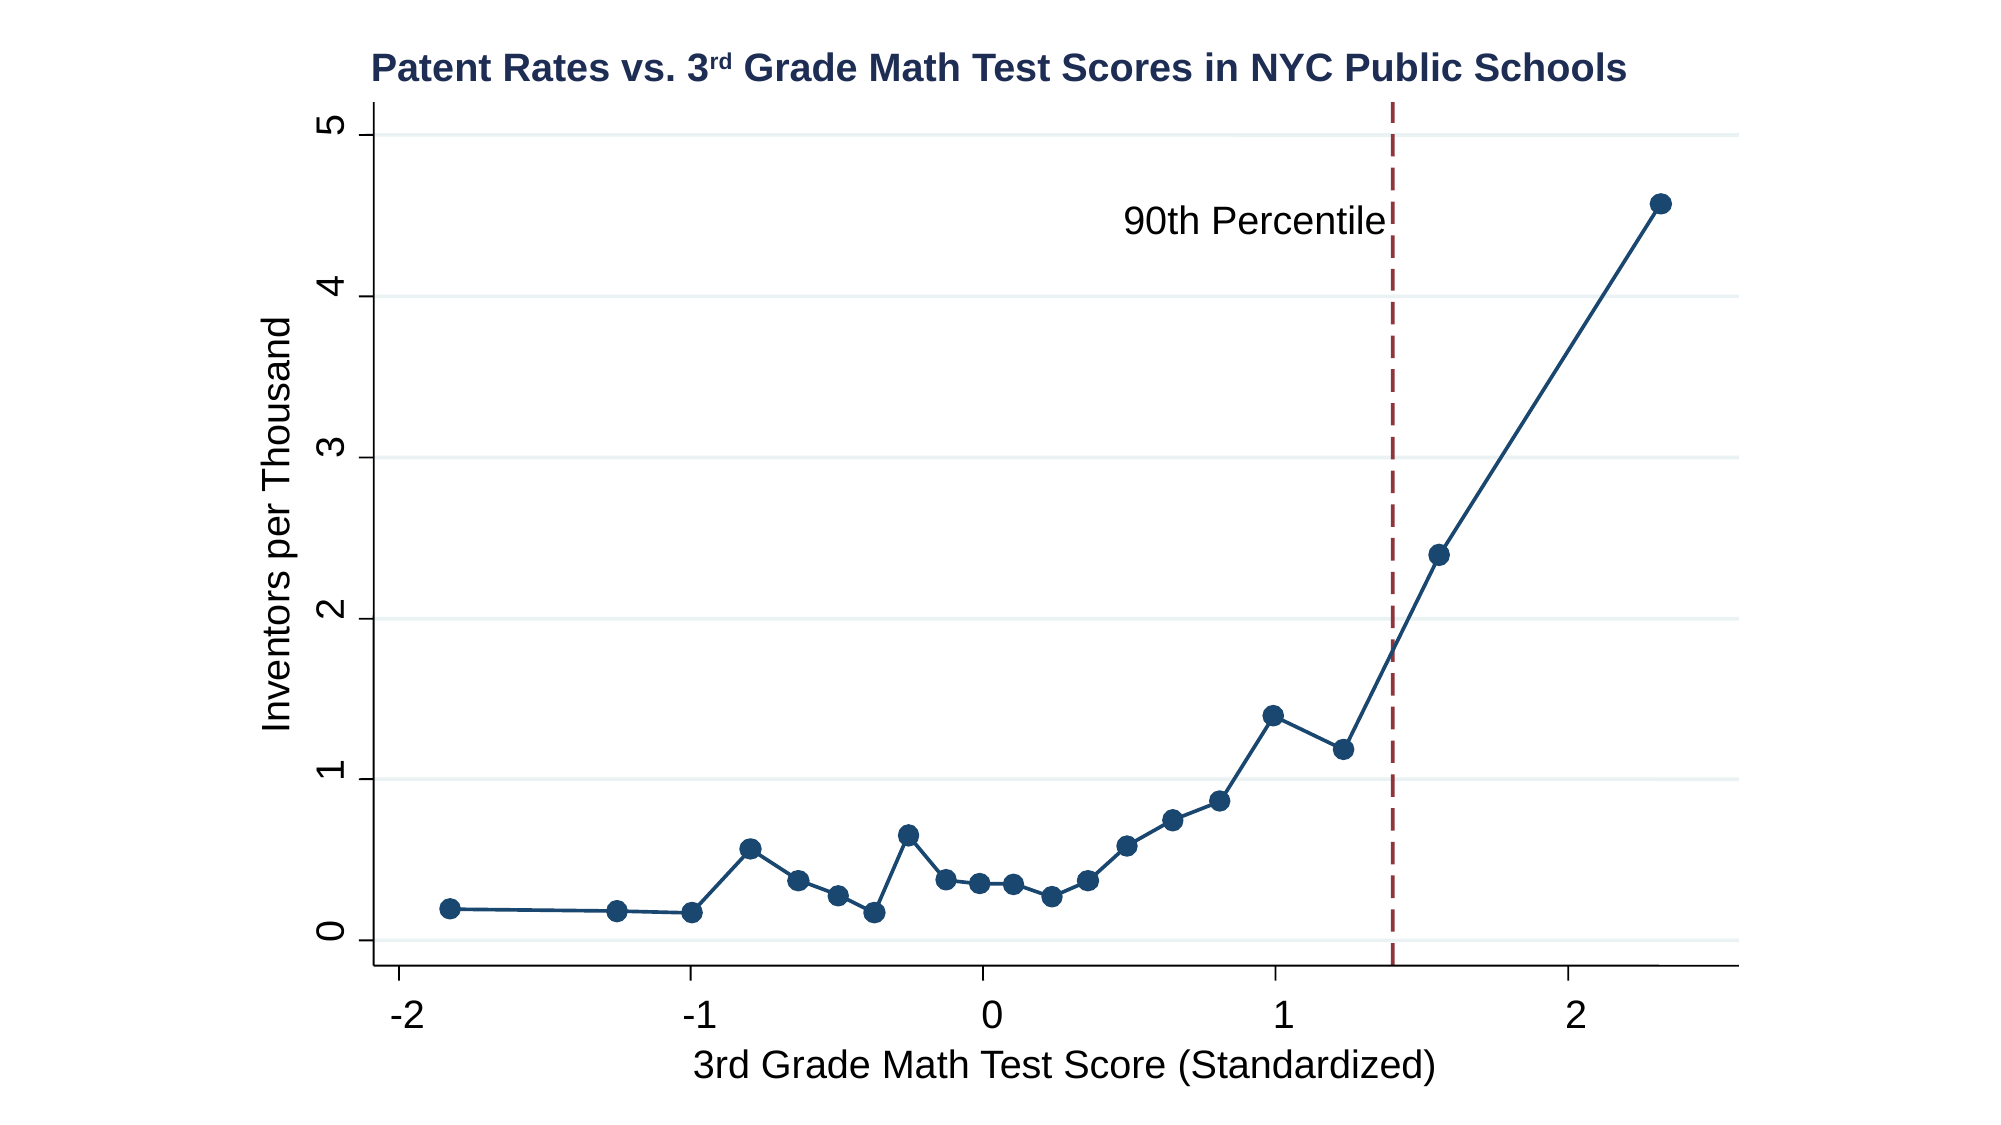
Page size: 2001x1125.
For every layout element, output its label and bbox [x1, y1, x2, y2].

text_box [226, 0, 1774, 1125]
